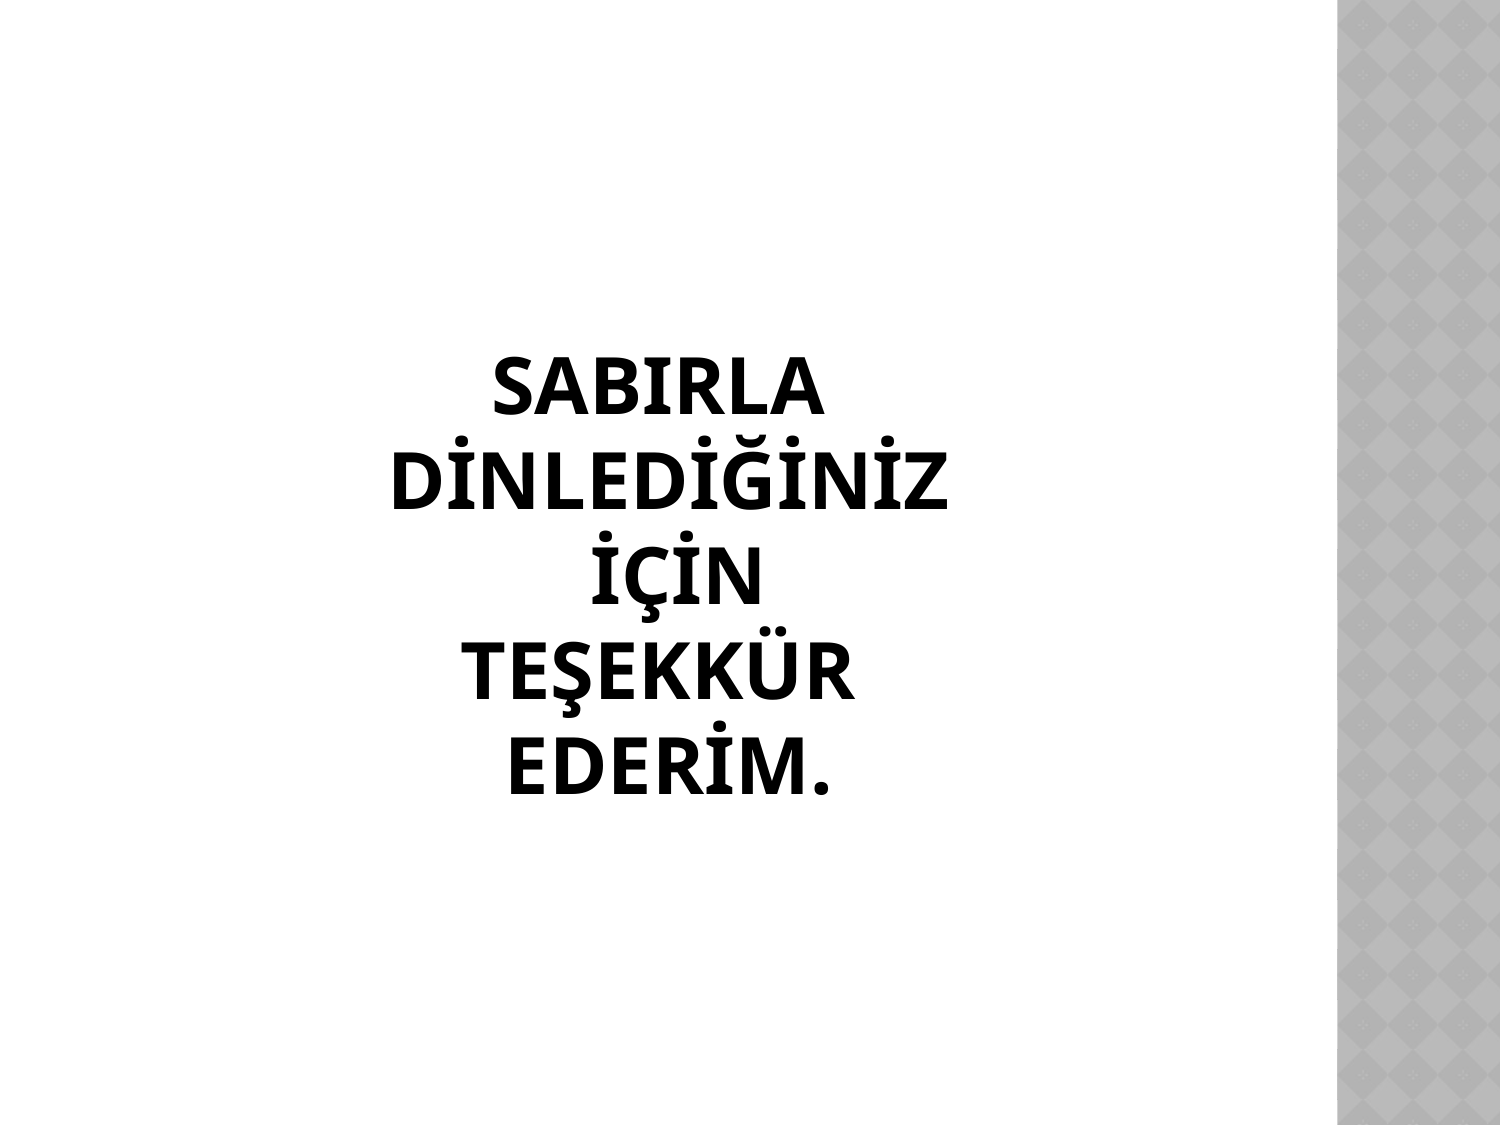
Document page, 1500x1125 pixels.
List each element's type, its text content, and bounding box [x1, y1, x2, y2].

title sabırla dinlediğiniz için teşekkür ederim. [75, 52, 1263, 811]
